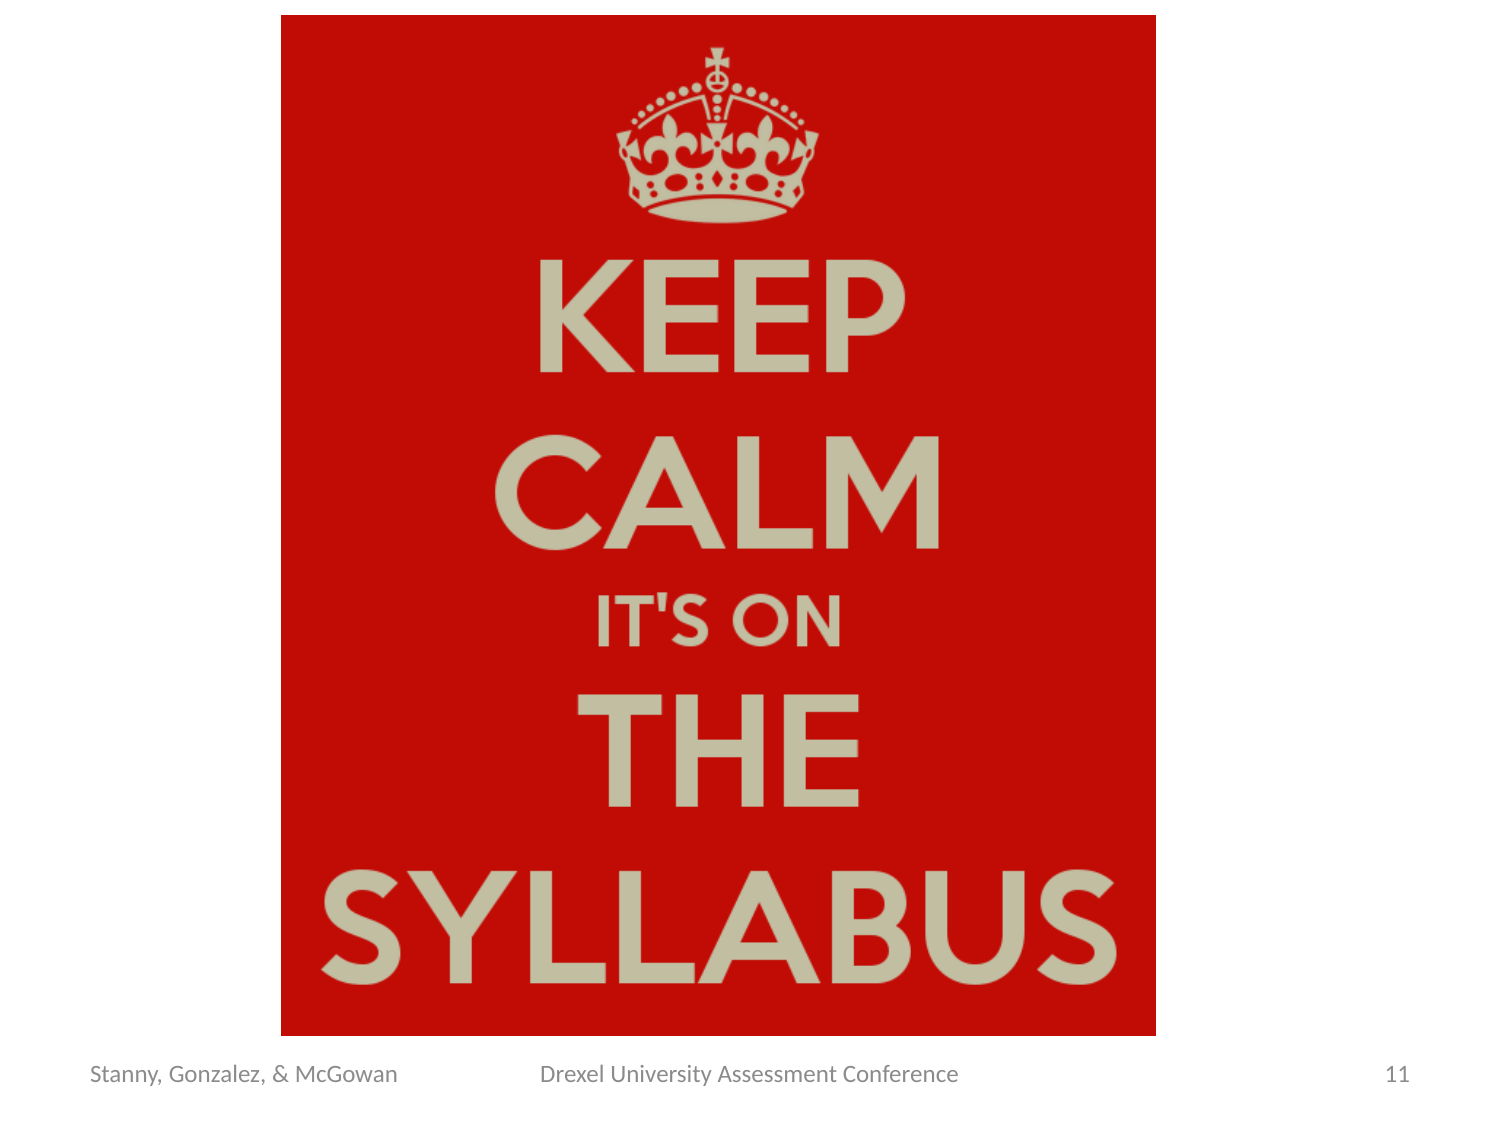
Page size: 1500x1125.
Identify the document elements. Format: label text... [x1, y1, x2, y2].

slide_number 11 [1074, 1042, 1425, 1103]
slide_number Stanny, Gonzalez, & McGowan [75, 1042, 425, 1103]
picture [281, 15, 1156, 1036]
footer Drexel University Assessment Conference [512, 1044, 988, 1103]
